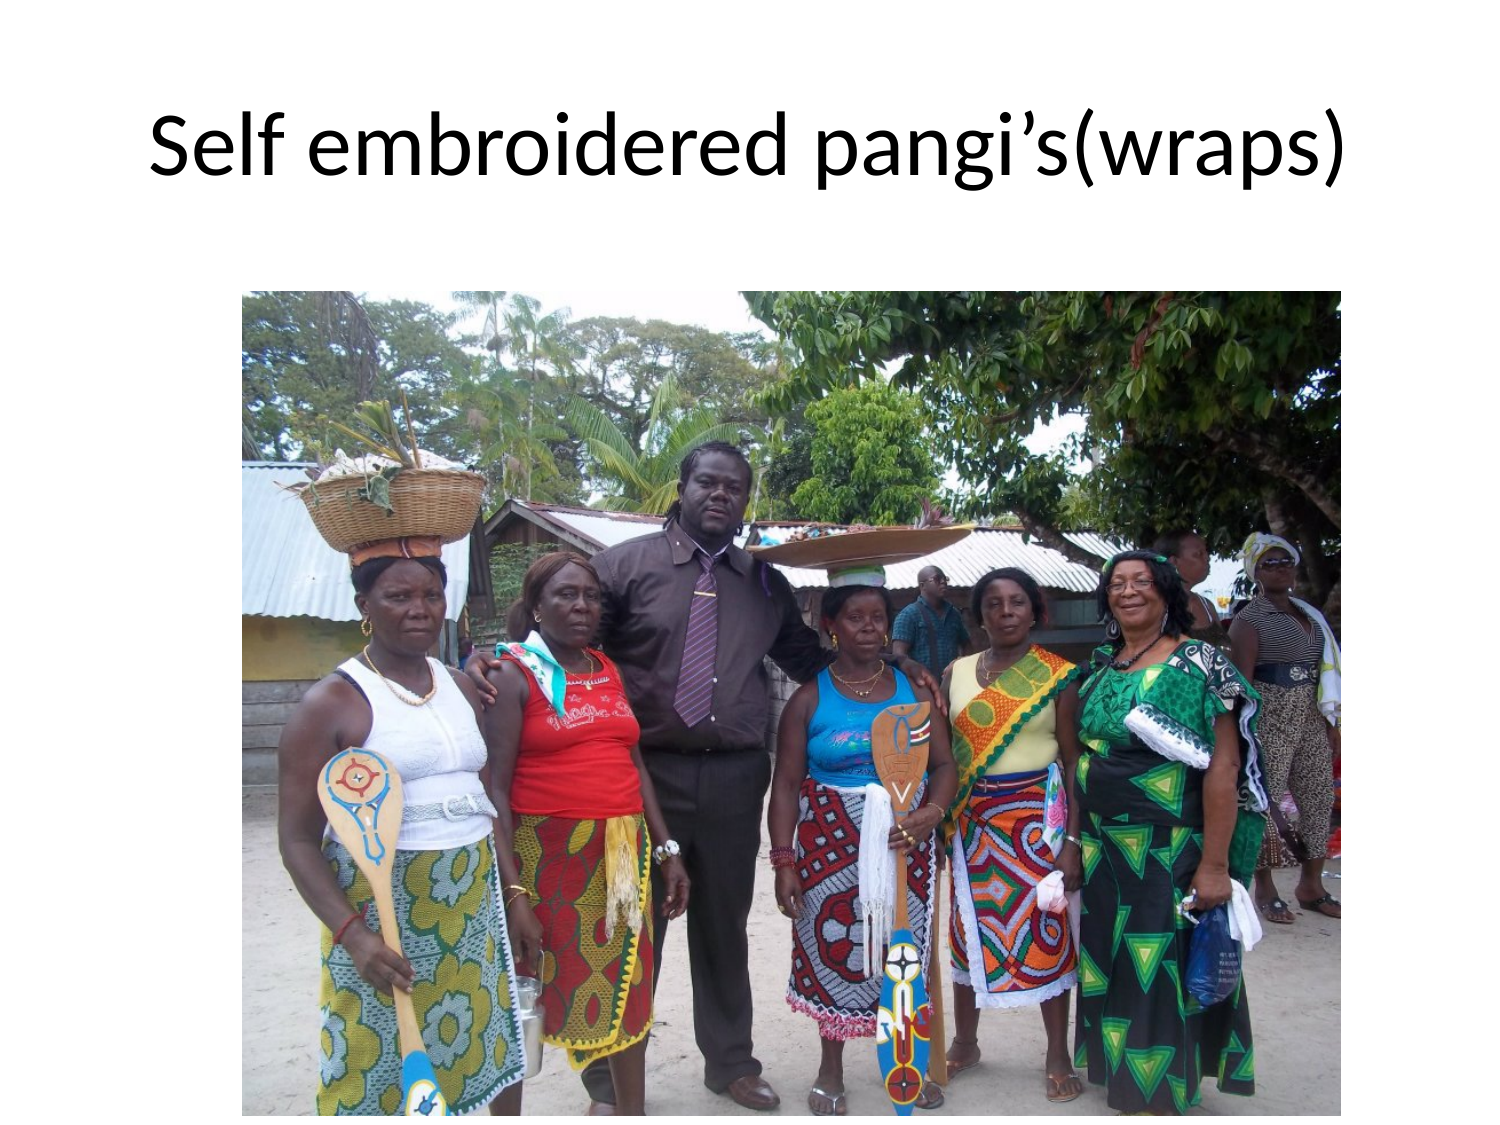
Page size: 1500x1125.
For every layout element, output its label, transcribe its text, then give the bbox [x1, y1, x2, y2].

title Self embroidered pangi’s(wraps) [75, 45, 1425, 233]
picture [241, 290, 1341, 1116]
